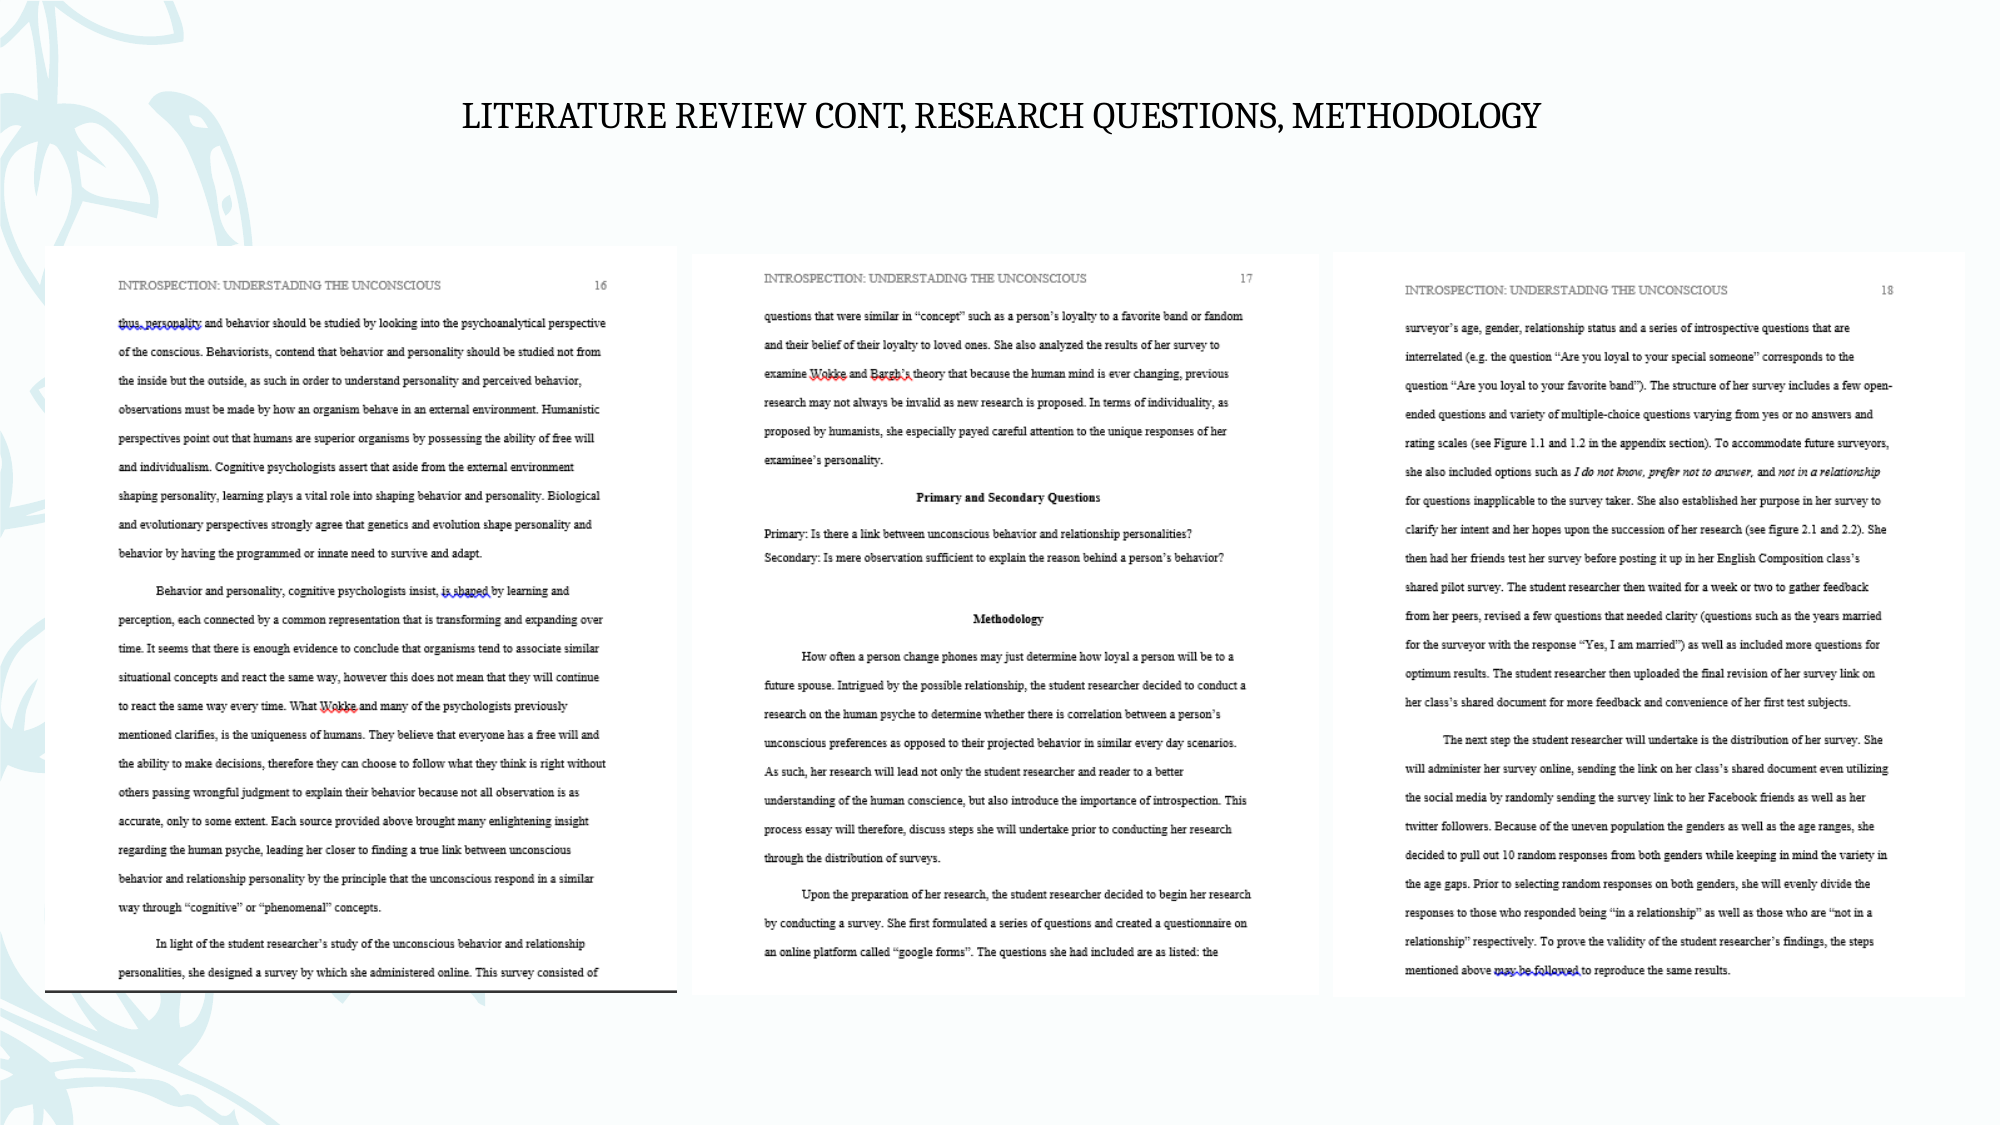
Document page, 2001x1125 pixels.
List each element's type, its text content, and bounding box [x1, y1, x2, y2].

picture [45, 245, 678, 993]
picture [1333, 252, 1966, 997]
text_box LITERATURE REVIEW CONT, RESEARCH QUESTIONS, METHODOLOGY [6, 84, 1998, 144]
picture [691, 253, 1319, 995]
